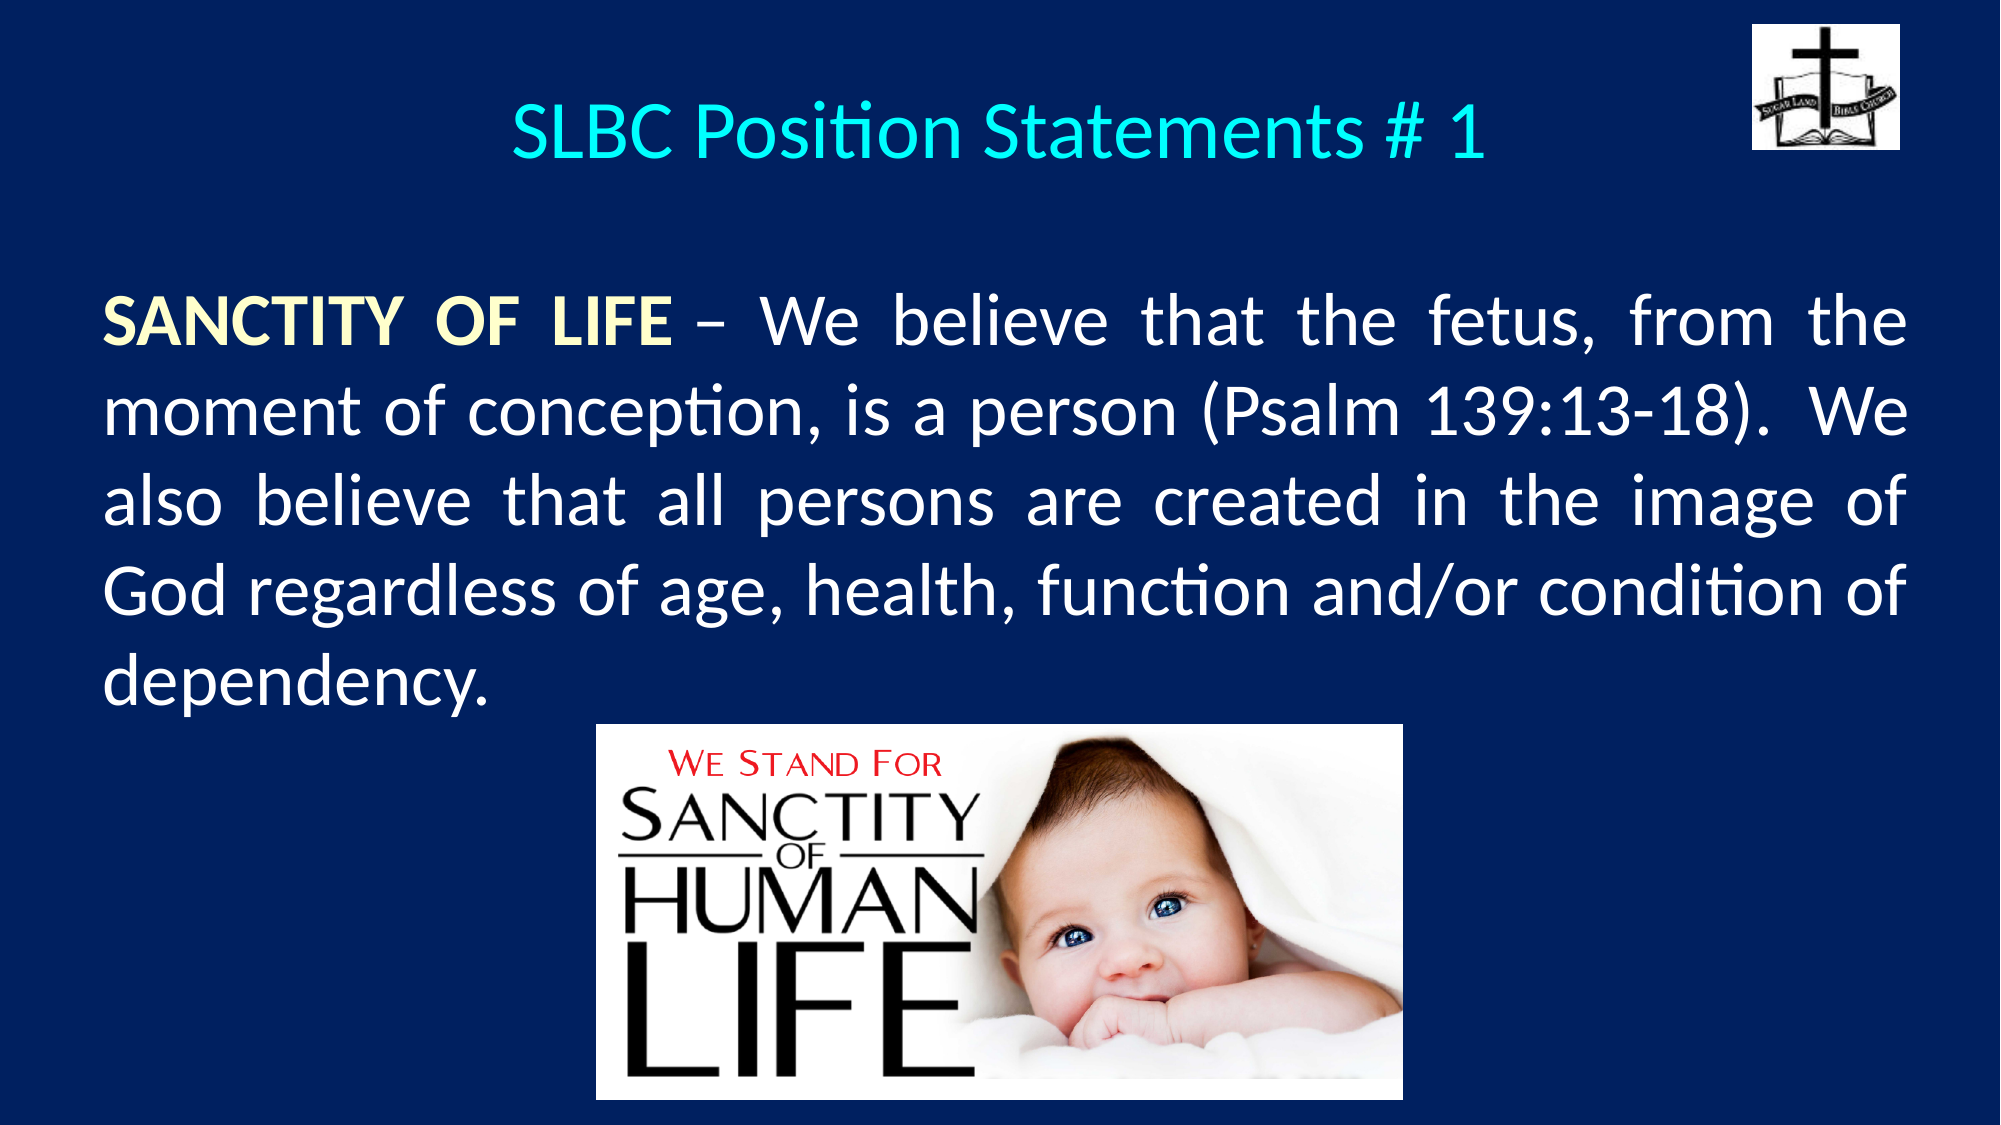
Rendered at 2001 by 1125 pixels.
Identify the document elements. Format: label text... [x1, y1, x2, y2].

picture [596, 724, 1404, 1101]
list SANCTITY OF LIFE – We believe that the fetus, from the moment of conception, is a person (Psalm 139:13-18). We also believe that all persons are created in the image of God regardless of age, health, function and/or condition of dependency. [87, 262, 1926, 763]
title SLBC Position Statements # 1 [437, 37, 1563, 213]
picture [1752, 24, 1901, 151]
